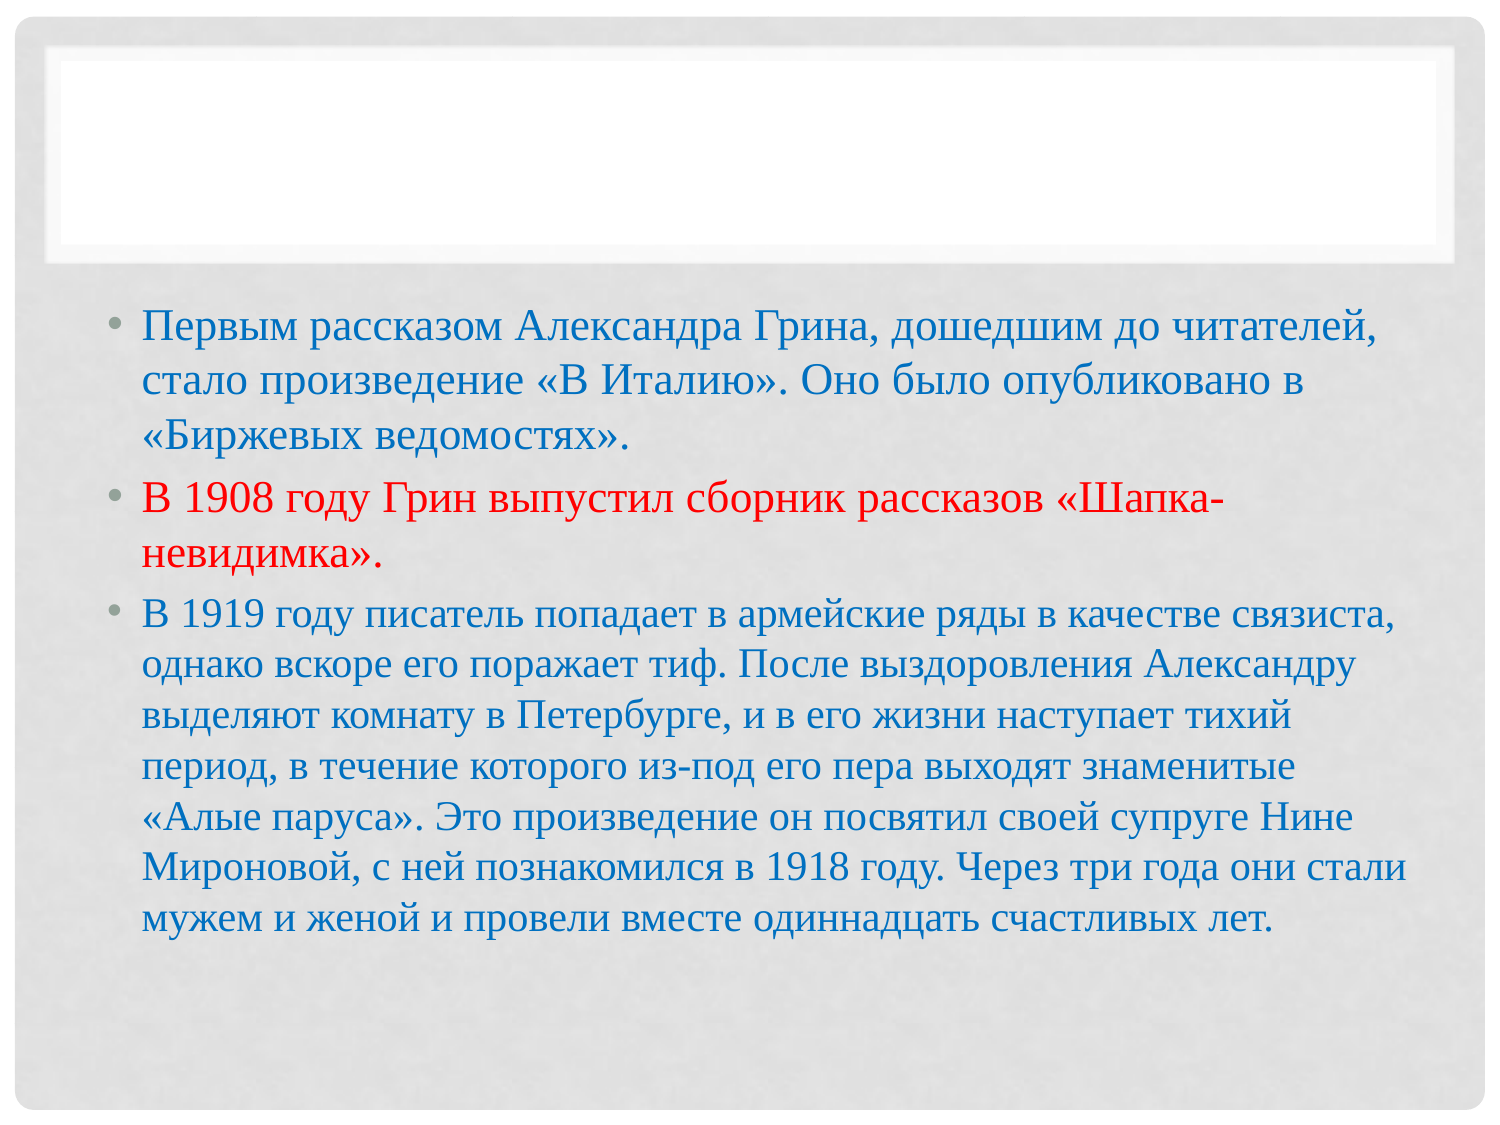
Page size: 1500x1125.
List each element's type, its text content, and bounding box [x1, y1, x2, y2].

list Первым рассказом Александра Грина, дошедшим до читателей, стало произведение «В Италию». Оно было опубликовано в «Биржевых ведомостях». В 1908 году Грин выпустил сборник рассказов «Шапка-невидимка». В 1919 году писатель попадает в армейские ряды в качестве связиста, однако вскоре его поражает тиф. После выздоровления Александру выделяют комнату в Петербурге, и в его жизни наступает тихий период, в течение которого из-под его пера выходят знаменитые «Алые паруса». Это произведение он посвятил своей супруге Нине Мироновой, с ней познакомился в 1918 году. Через три года они стали мужем и женой и провели вместе одиннадцать счастливых лет. [75, 287, 1425, 1005]
